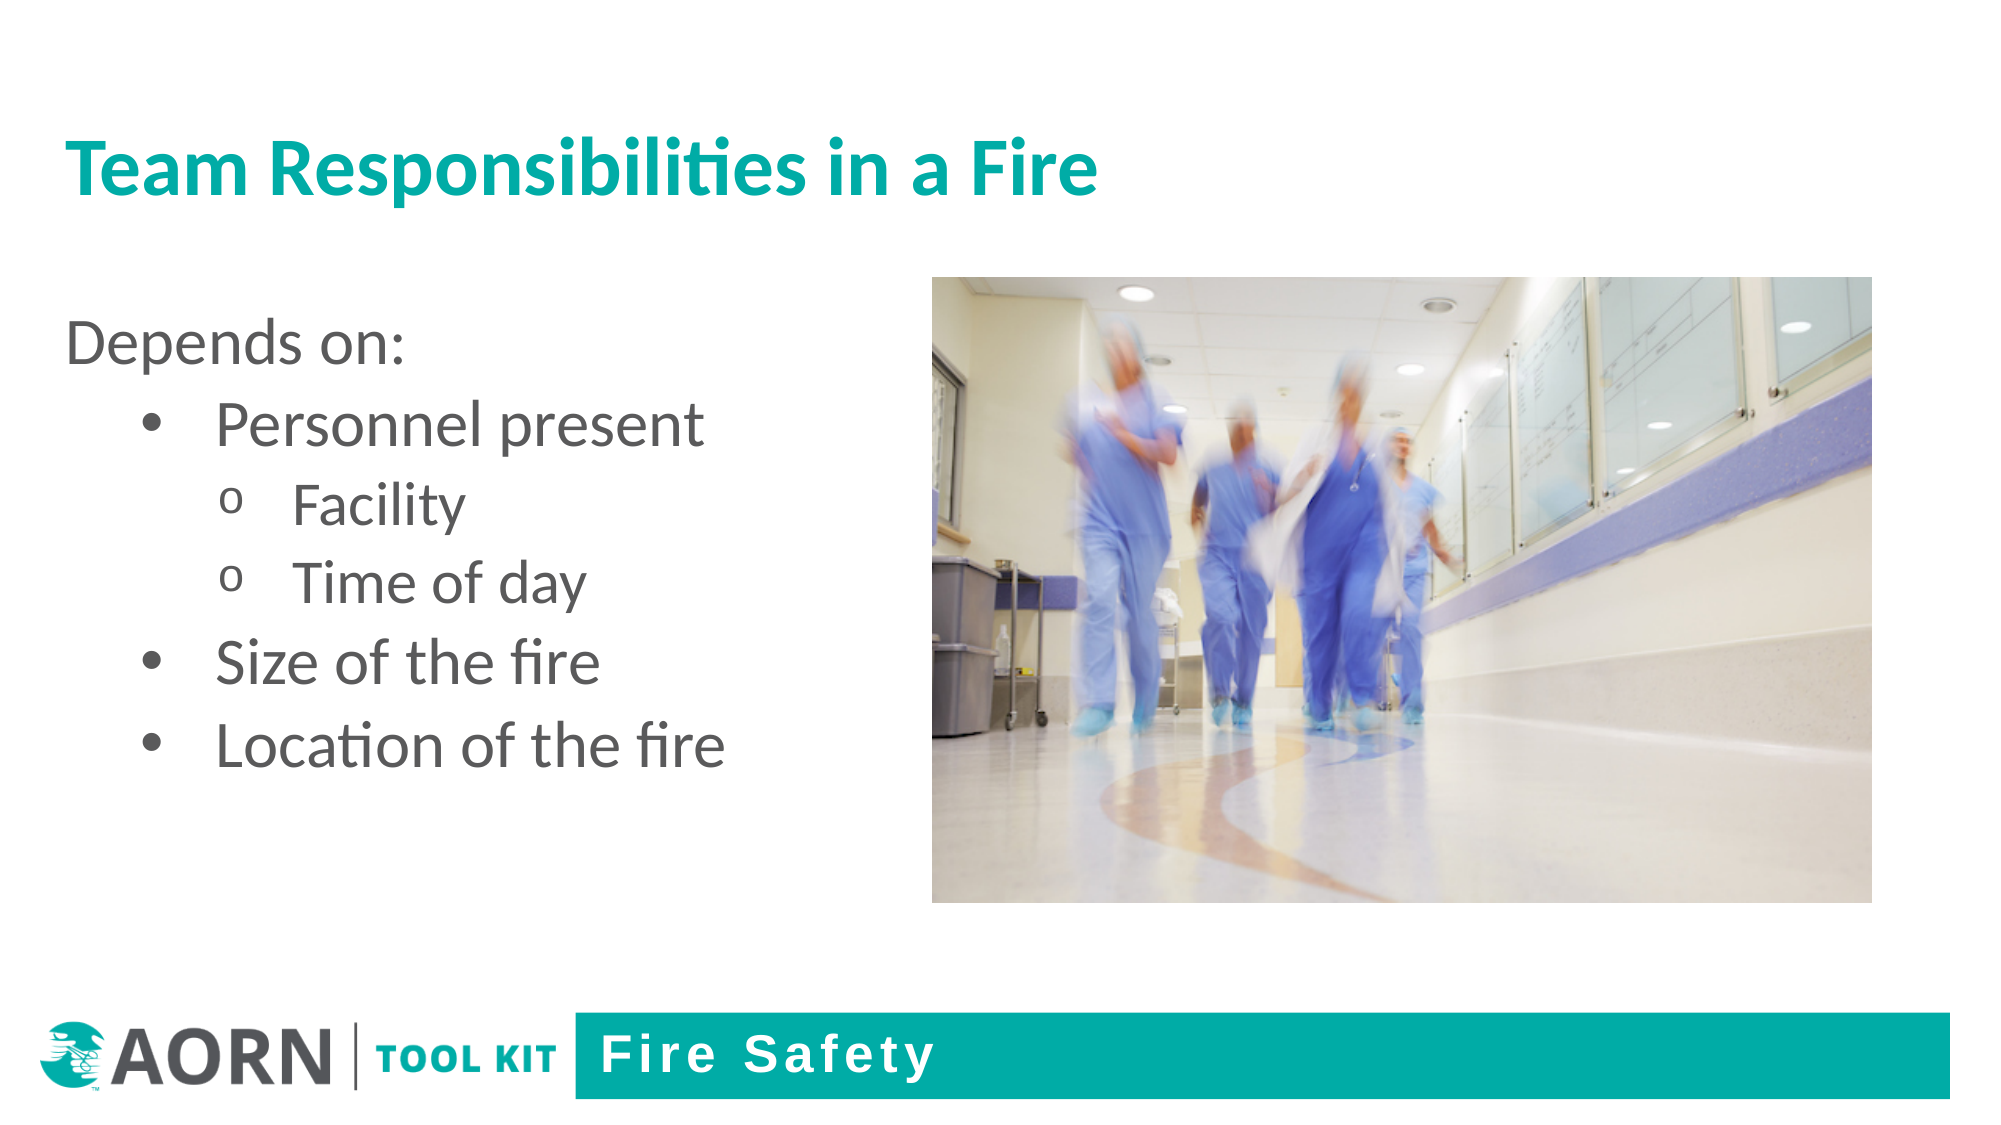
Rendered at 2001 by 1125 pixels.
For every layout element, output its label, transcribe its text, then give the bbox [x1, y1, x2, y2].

list Fire Safety [585, 1019, 1943, 1093]
list Depends on: Personnel present Facility Time of day Size of the fire Location of the fire [50, 299, 988, 986]
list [932, 277, 1872, 903]
picture [39, 1003, 557, 1103]
title Team Responsibilities in a Fire [50, 59, 1950, 278]
